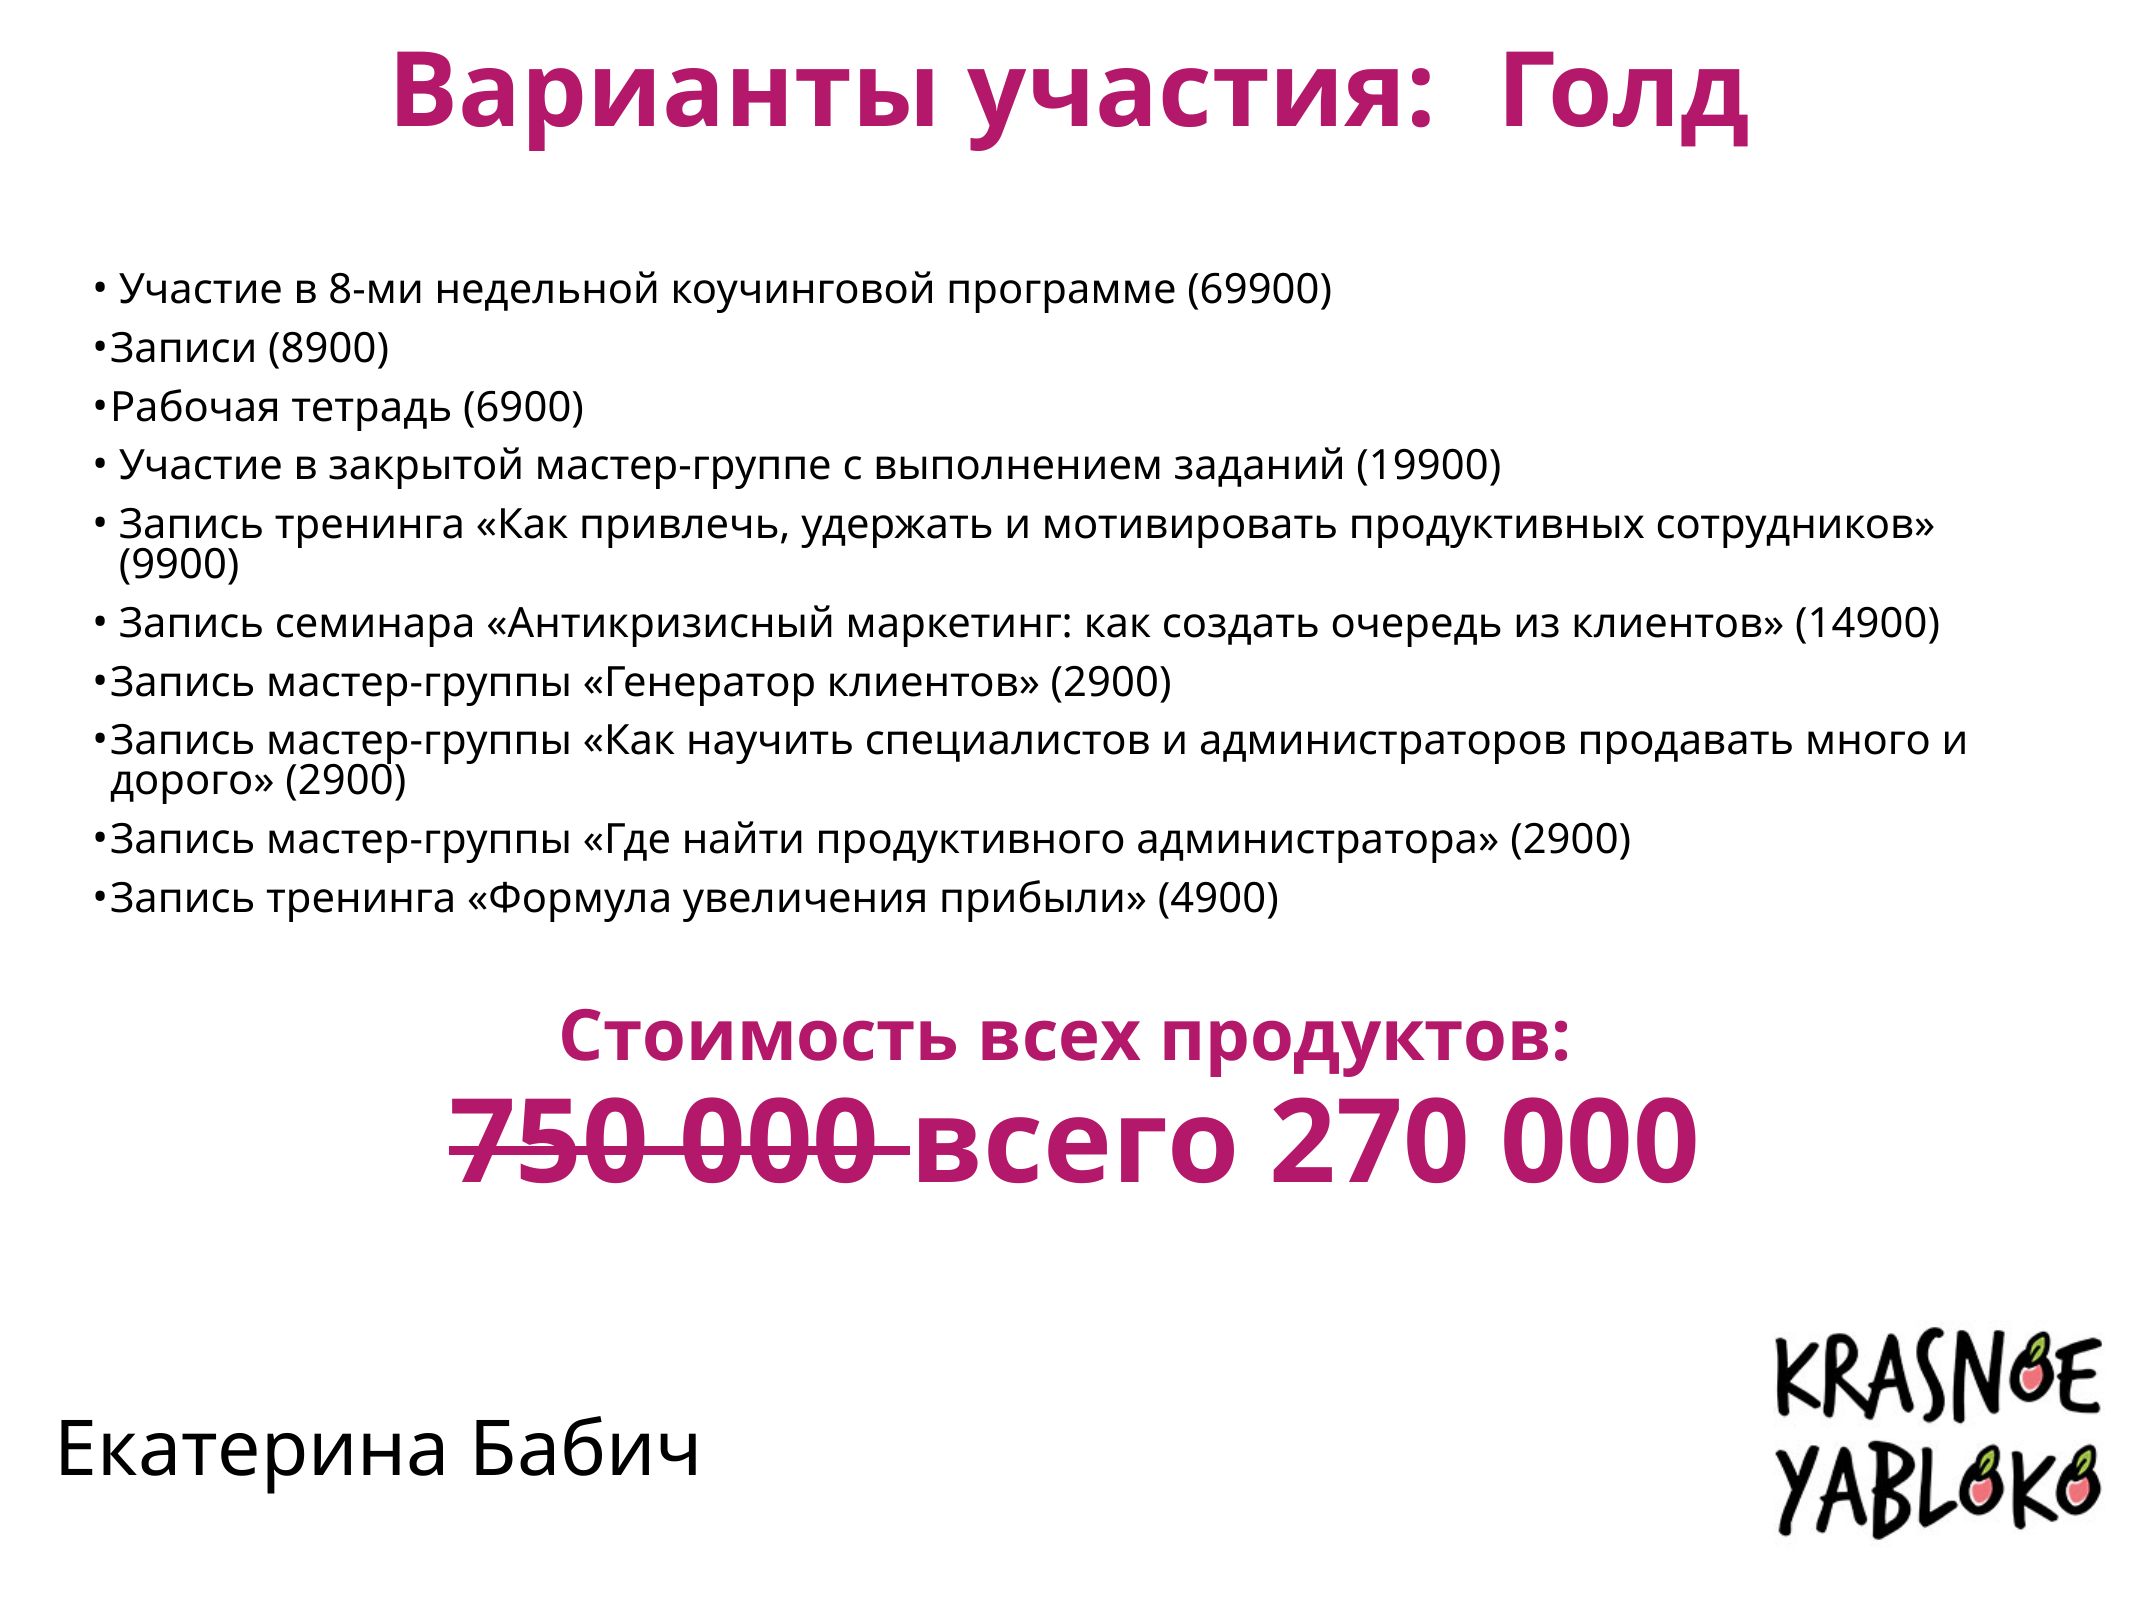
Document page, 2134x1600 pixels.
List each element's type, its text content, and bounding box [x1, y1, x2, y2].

picture [1772, 1307, 2105, 1558]
list Участие в 8-ми недельной коучинговой программе (69900) Записи (8900) Рабочая тетрадь (6900) Участие в закрытой мастер-группе с выполнением заданий (19900) Запись тренинга «Как привлечь, удержать и мотивировать продуктивных сотрудников» (9900) Запись семинара «Антикризисный маркетинг: как создать очередь из клиентов» (14900) Запись мастер-группы «Генератор клиентов» (2900) Запись мастер-группы «Как научить специалистов и администраторов продавать много и дорого» (2900) Запись мастер-группы «Где найти продуктивного администратора» (2900) Запись тренинга «Формула увеличения прибыли» (4900) Стоимость всех продуктов: 750 000 всего 270 000 [91, 271, 2059, 1423]
text_box Екатерина Бабич [0, 1390, 1238, 1576]
title Варианты участия: Голд [108, 0, 2030, 265]
